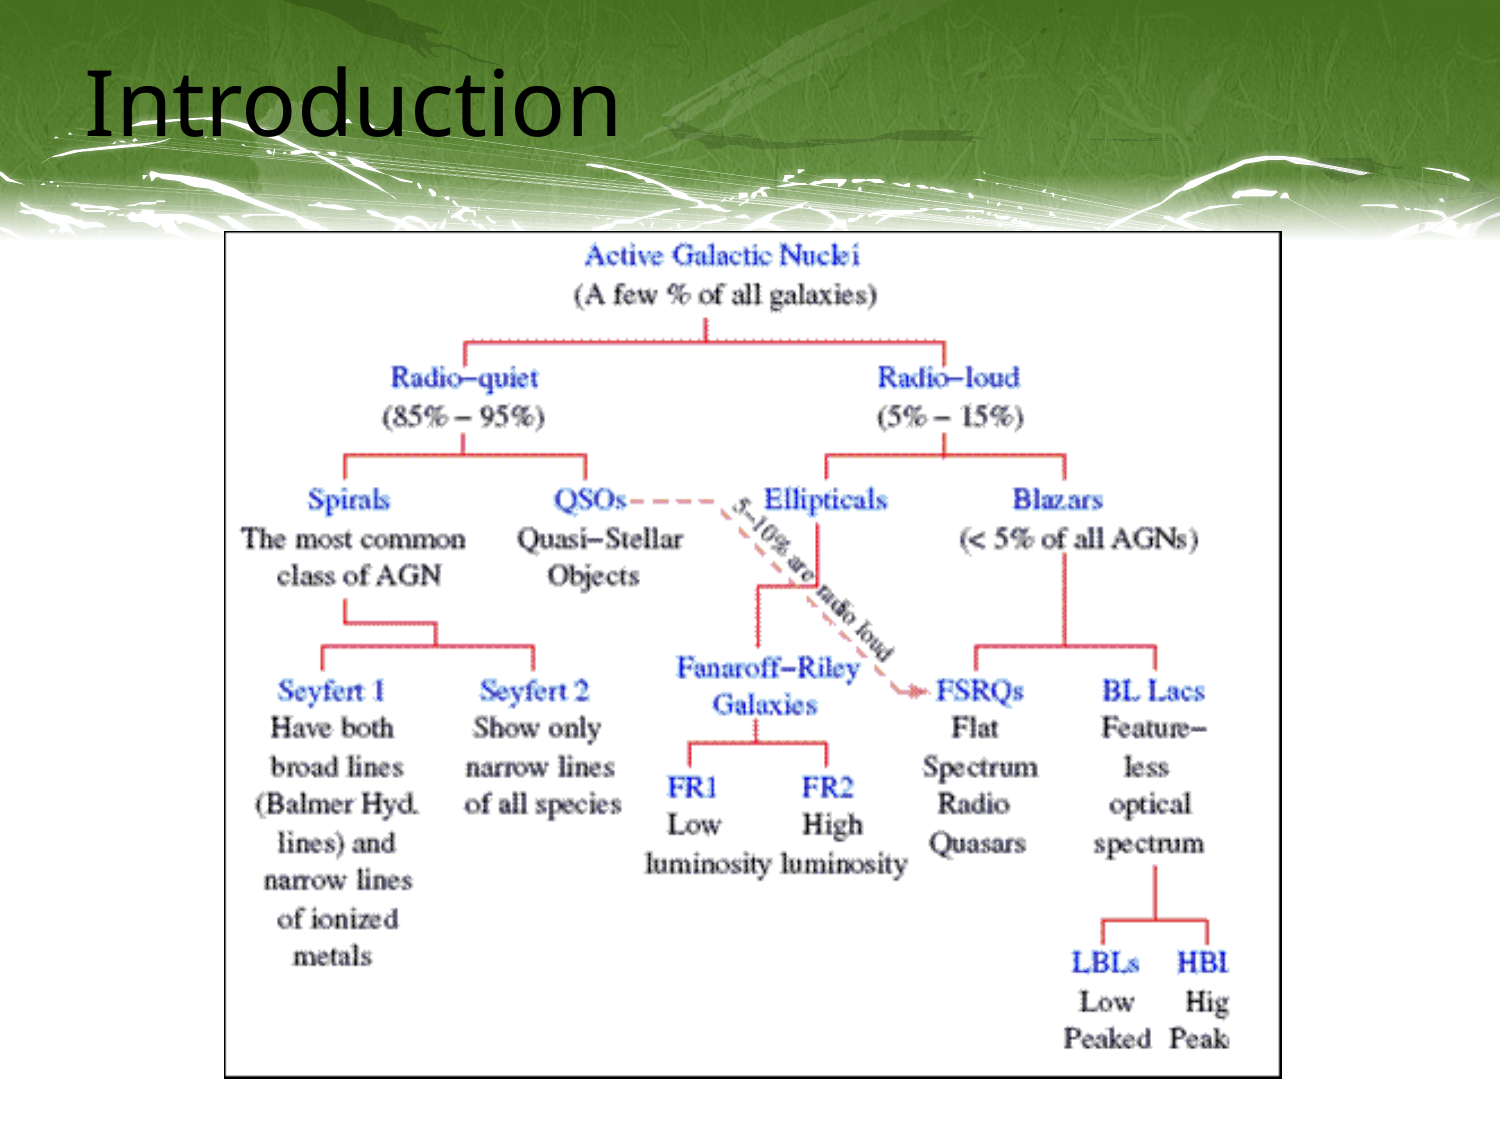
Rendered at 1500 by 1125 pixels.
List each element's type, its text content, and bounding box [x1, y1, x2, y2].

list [224, 231, 1282, 1079]
title Introduction [70, 35, 1421, 164]
